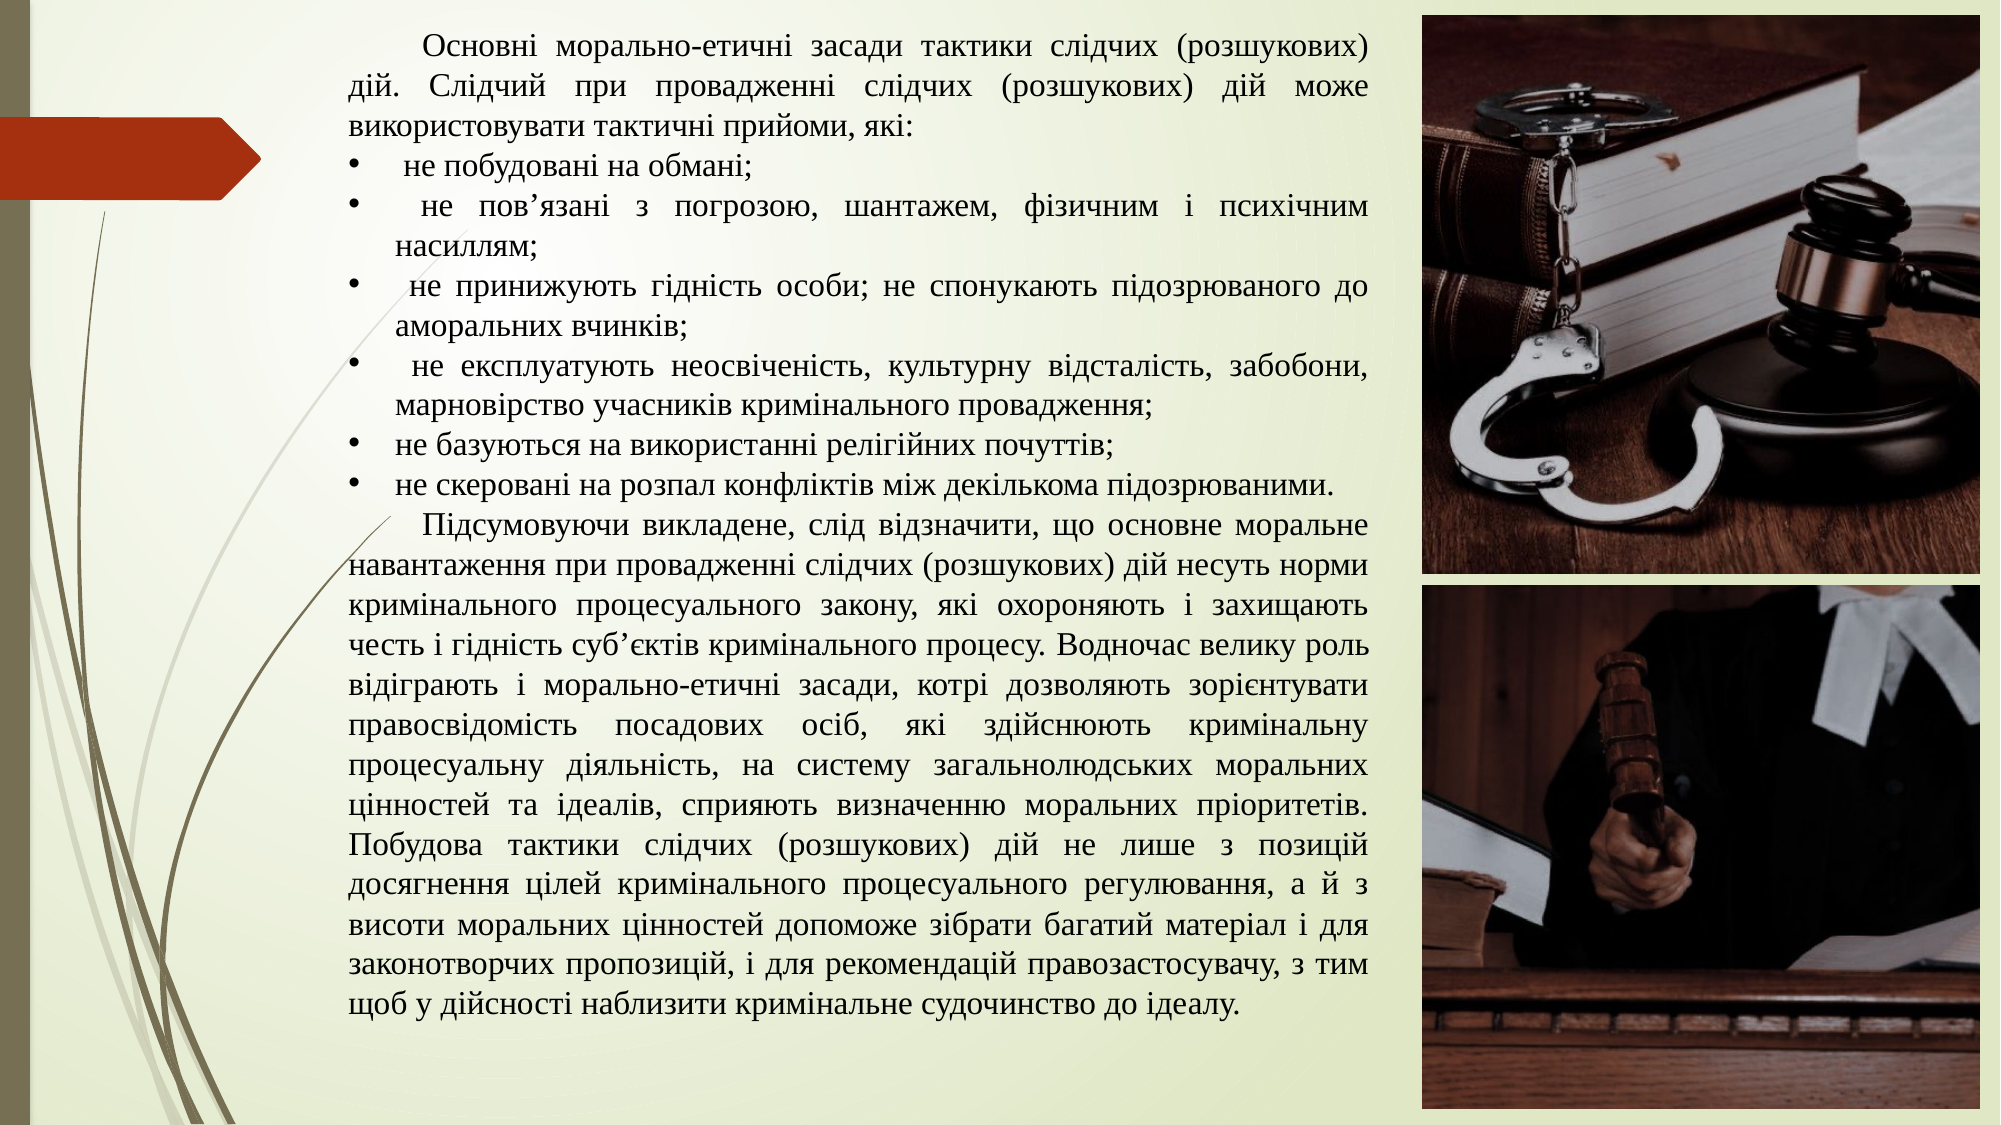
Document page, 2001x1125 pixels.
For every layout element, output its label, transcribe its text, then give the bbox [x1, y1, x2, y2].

text_box Основні морально-етичні засади тактики слідчих (розшукових) дій. Слідчий при провадженні слідчих (розшукових) дій може використовувати тактичні прийоми, які: не побудовані на обмані; не пов’язані з погрозою, шантажем, фізичним і психічним насиллям; не принижують гідність особи; не спонукають підозрюваного до аморальних вчинків; не експлуатують неосвіченість, культурну відсталість, забобони, марновірство учасників кримінального провадження; не базуються на використанні релігійних почуттів; не скеровані на розпал конфліктів між декількома підозрюваними. Підсумовуючи викладене, слід відзначити, що основне моральне навантаження при провадженні слідчих (розшукових) дій несуть норми кримінального процесуального закону, які охороняють і захищають честь і гідність суб’єктів кримінального процесу. Водночас велику роль відіграють і морально-етичні засади, котрі дозволяють зорієнтувати правосвідомість посадових осіб, які здійснюють кримінальну процесуальну діяльність, на систему загальнолюдських моральних цінностей та ідеалів, сприяють визначенню моральних пріоритетів. Побудова тактики слідчих (розшукових) дій не лише з позицій досягнення цілей кримінального процесуального регулювання, а й з висоти моральних цінностей допоможе зібрати багатий матеріал і для законотворчих пропозицій, і для рекомендацій правозастосувачу, з тим щоб у дійсності наблизити кримінальне судочинство до ідеалу. [333, 15, 1385, 1029]
picture [1421, 15, 1981, 574]
picture [1421, 585, 1981, 1110]
